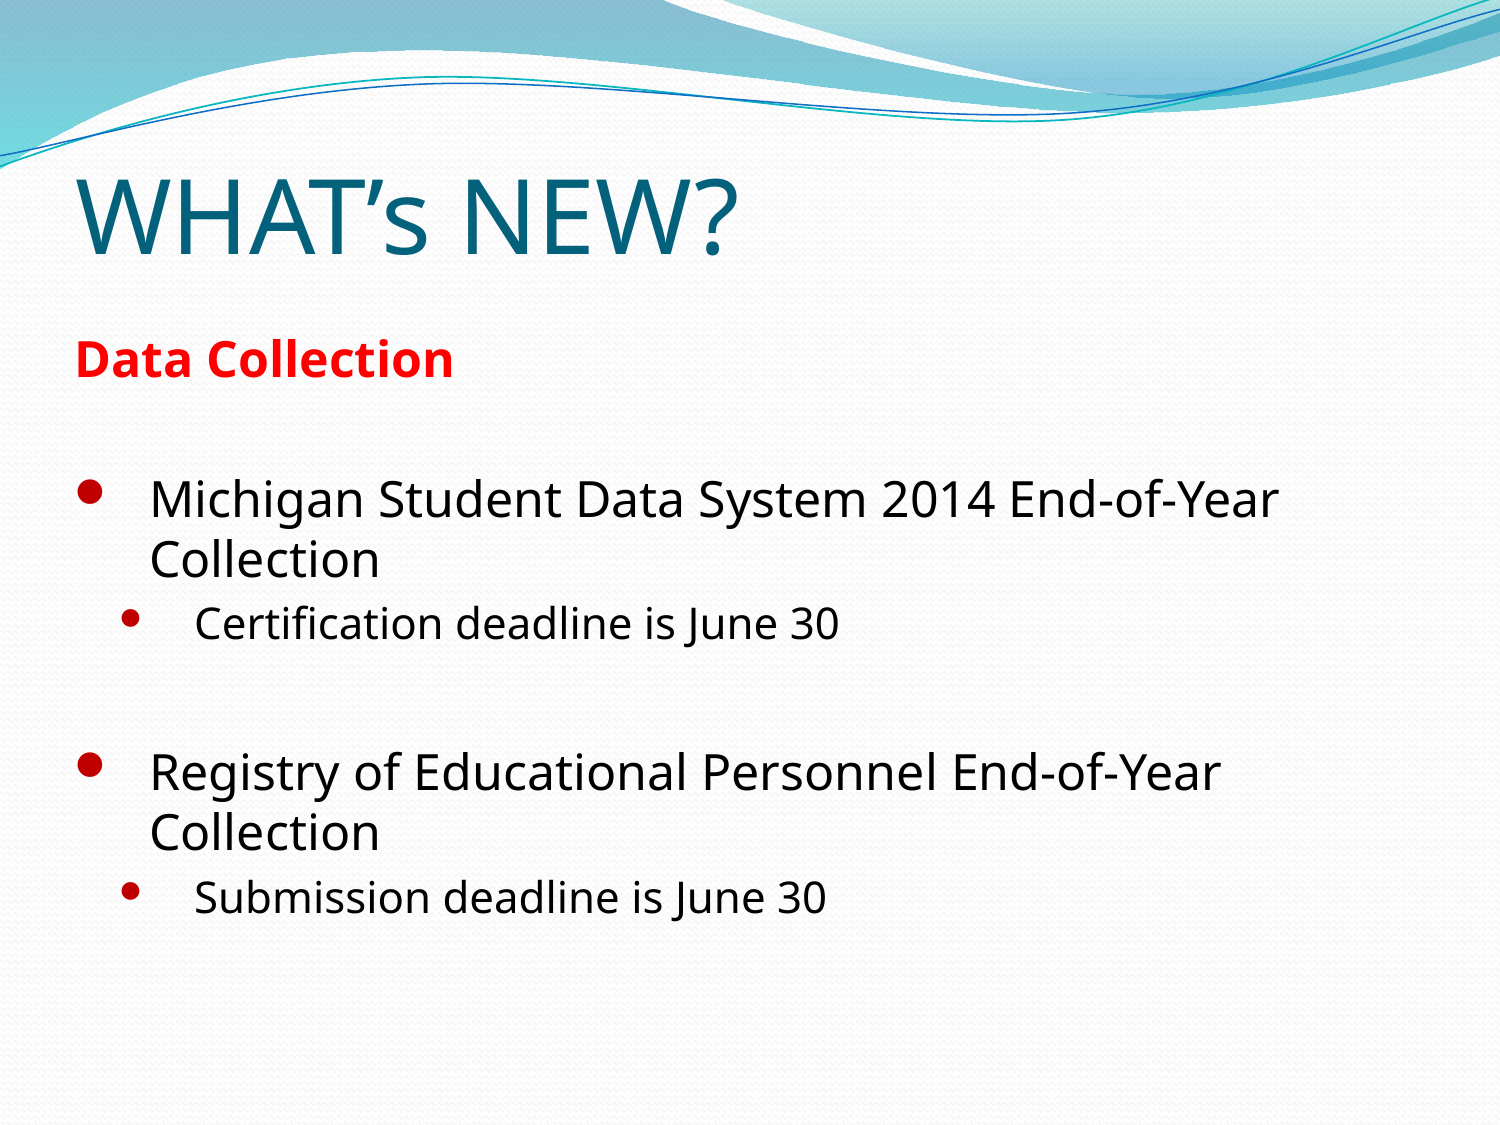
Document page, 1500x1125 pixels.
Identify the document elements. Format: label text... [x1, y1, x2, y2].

title WHAT’s NEW? [75, 87, 1425, 275]
list Data Collection Michigan Student Data System 2014 End-of-Year Collection Certification deadline is June 30 Registry of Educational Personnel End-of-Year Collection Submission deadline is June 30 [50, 249, 1400, 994]
